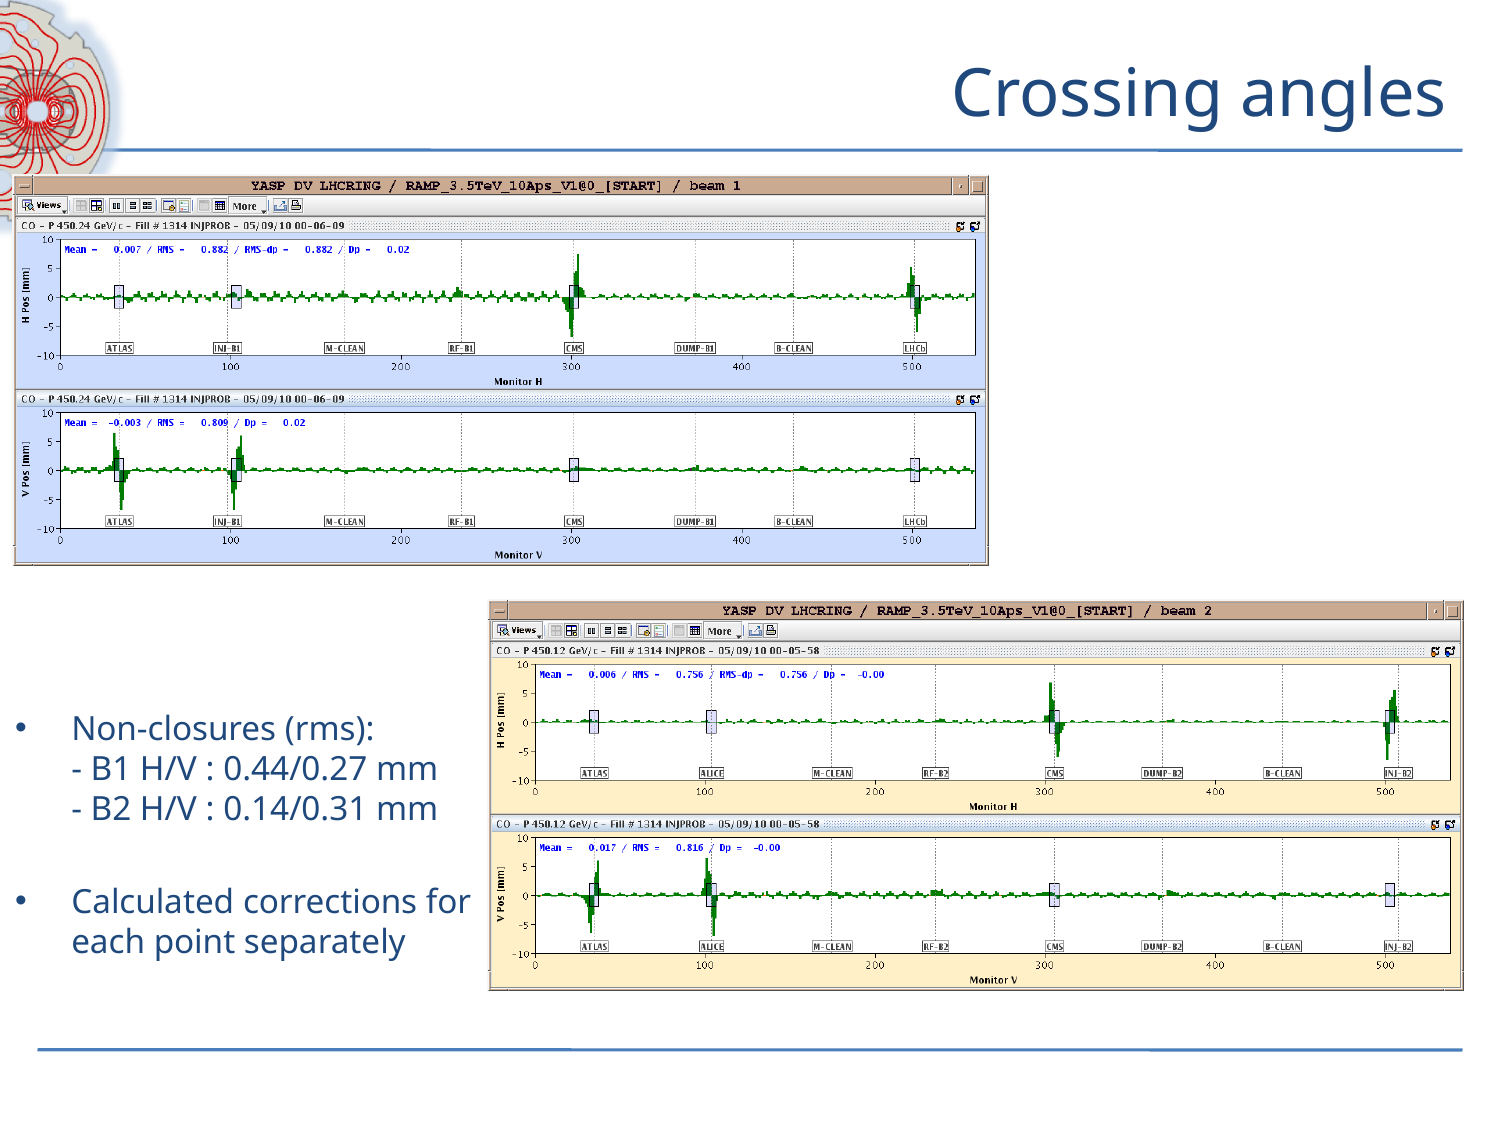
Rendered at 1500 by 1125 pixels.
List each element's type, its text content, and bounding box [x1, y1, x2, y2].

list Non-closures (rms): - B1 H/V : 0.44/0.27 mm - B2 H/V : 0.14/0.31 mm Calculated corrections for each point separately [0, 699, 488, 1013]
picture [12, 174, 990, 566]
picture [487, 599, 1465, 991]
title Crossing angles [99, 24, 1463, 156]
list [0, 162, 1476, 288]
picture [0, 2, 108, 162]
